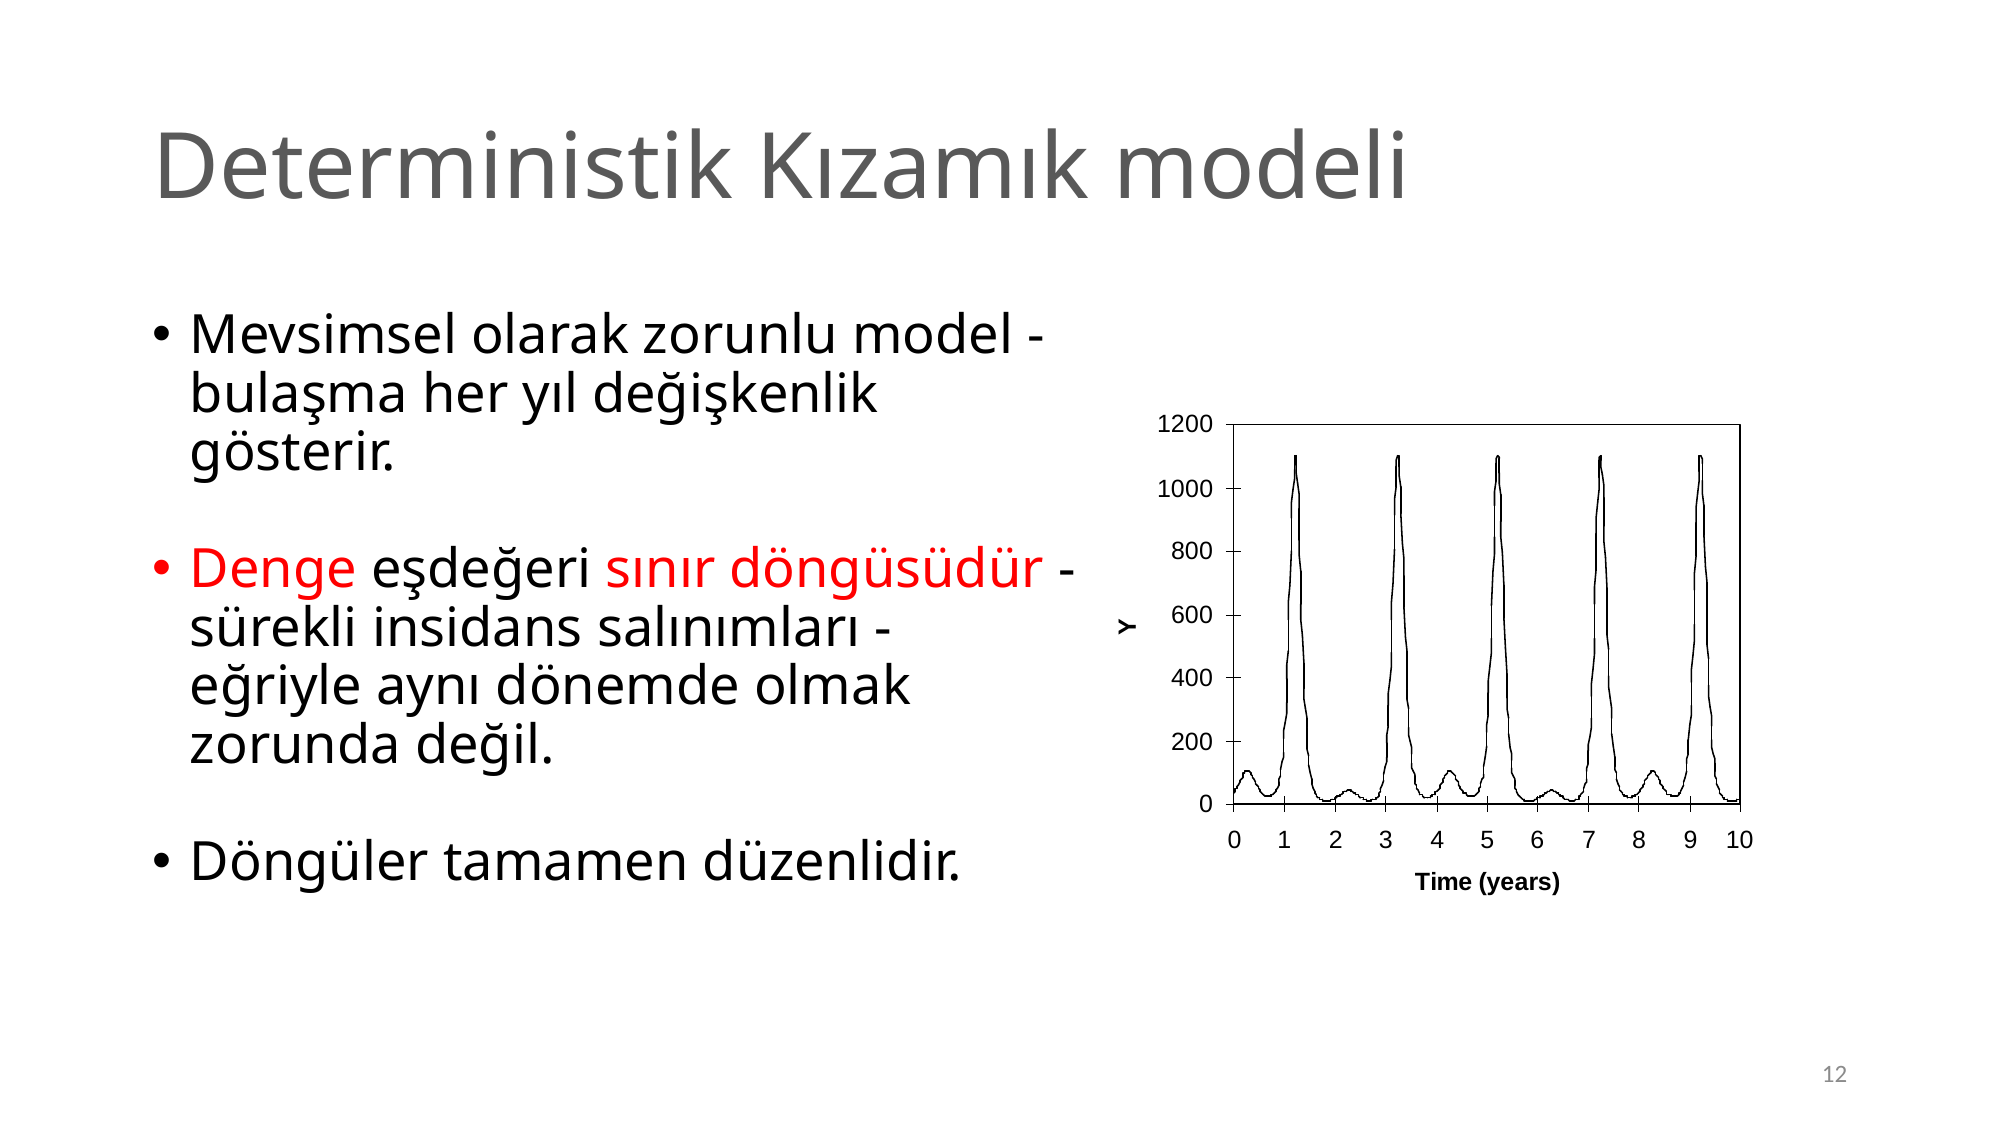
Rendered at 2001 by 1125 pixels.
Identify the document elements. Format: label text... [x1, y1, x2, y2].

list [1092, 396, 1782, 917]
list Mevsimsel olarak zorunlu model - bulaşma her yıl değişkenlik gösterir. Denge eşdeğeri sınır döngüsüdür - sürekli insidans salınımları - eğriyle aynı dönemde olmak zorunda değil. Döngüler tamamen düzenlidir. [137, 299, 1093, 1014]
slide_number 12 [1412, 1042, 1863, 1103]
title Deterministik Kızamık modeli [137, 59, 1863, 278]
